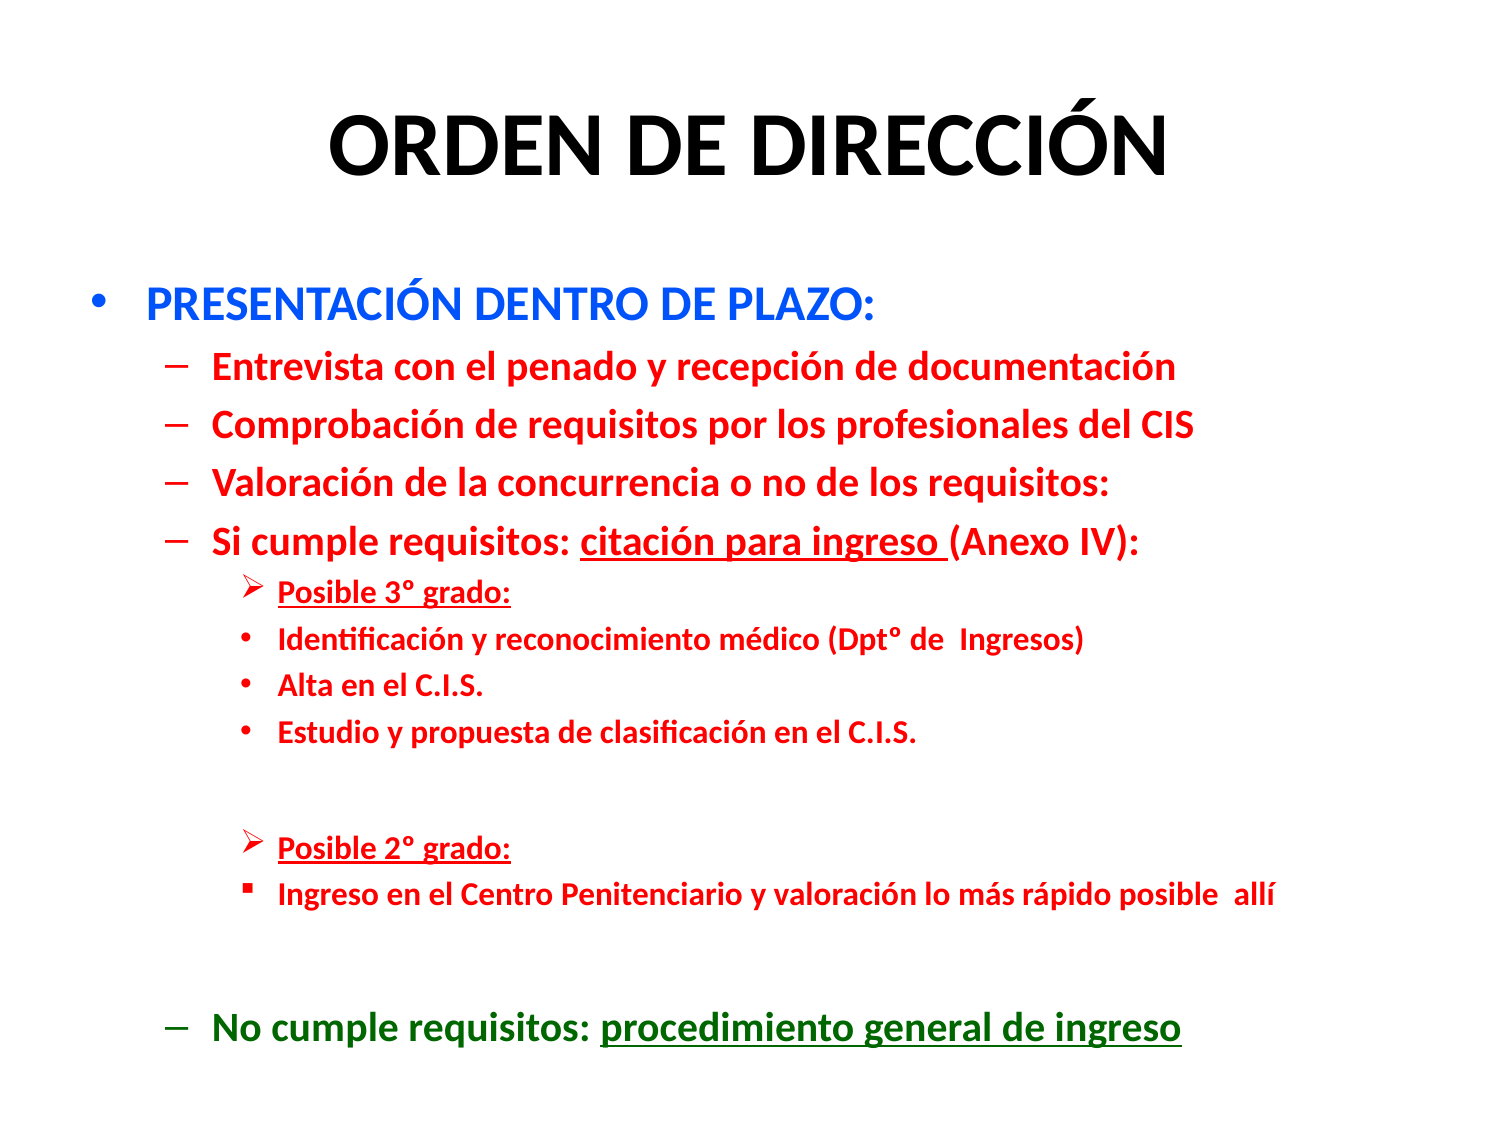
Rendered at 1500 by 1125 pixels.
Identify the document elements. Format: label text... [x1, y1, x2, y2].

list PRESENTACIÓN DENTRO DE PLAZO: Entrevista con el penado y recepción de documentación Comprobación de requisitos por los profesionales del CIS Valoración de la concurrencia o no de los requisitos: Si cumple requisitos: citación para ingreso (Anexo IV): Posible 3º grado: Identificación y reconocimiento médico (Dptº de Ingresos) Alta en el C.I.S. Estudio y propuesta de clasificación en el C.I.S. Posible 2º grado: Ingreso en el Centro Penitenciario y valoración lo más rápido posible allí No cumple requisitos: procedimiento general de ingreso [75, 262, 1436, 1094]
title ORDEN DE DIRECCIÓN [75, 45, 1425, 233]
